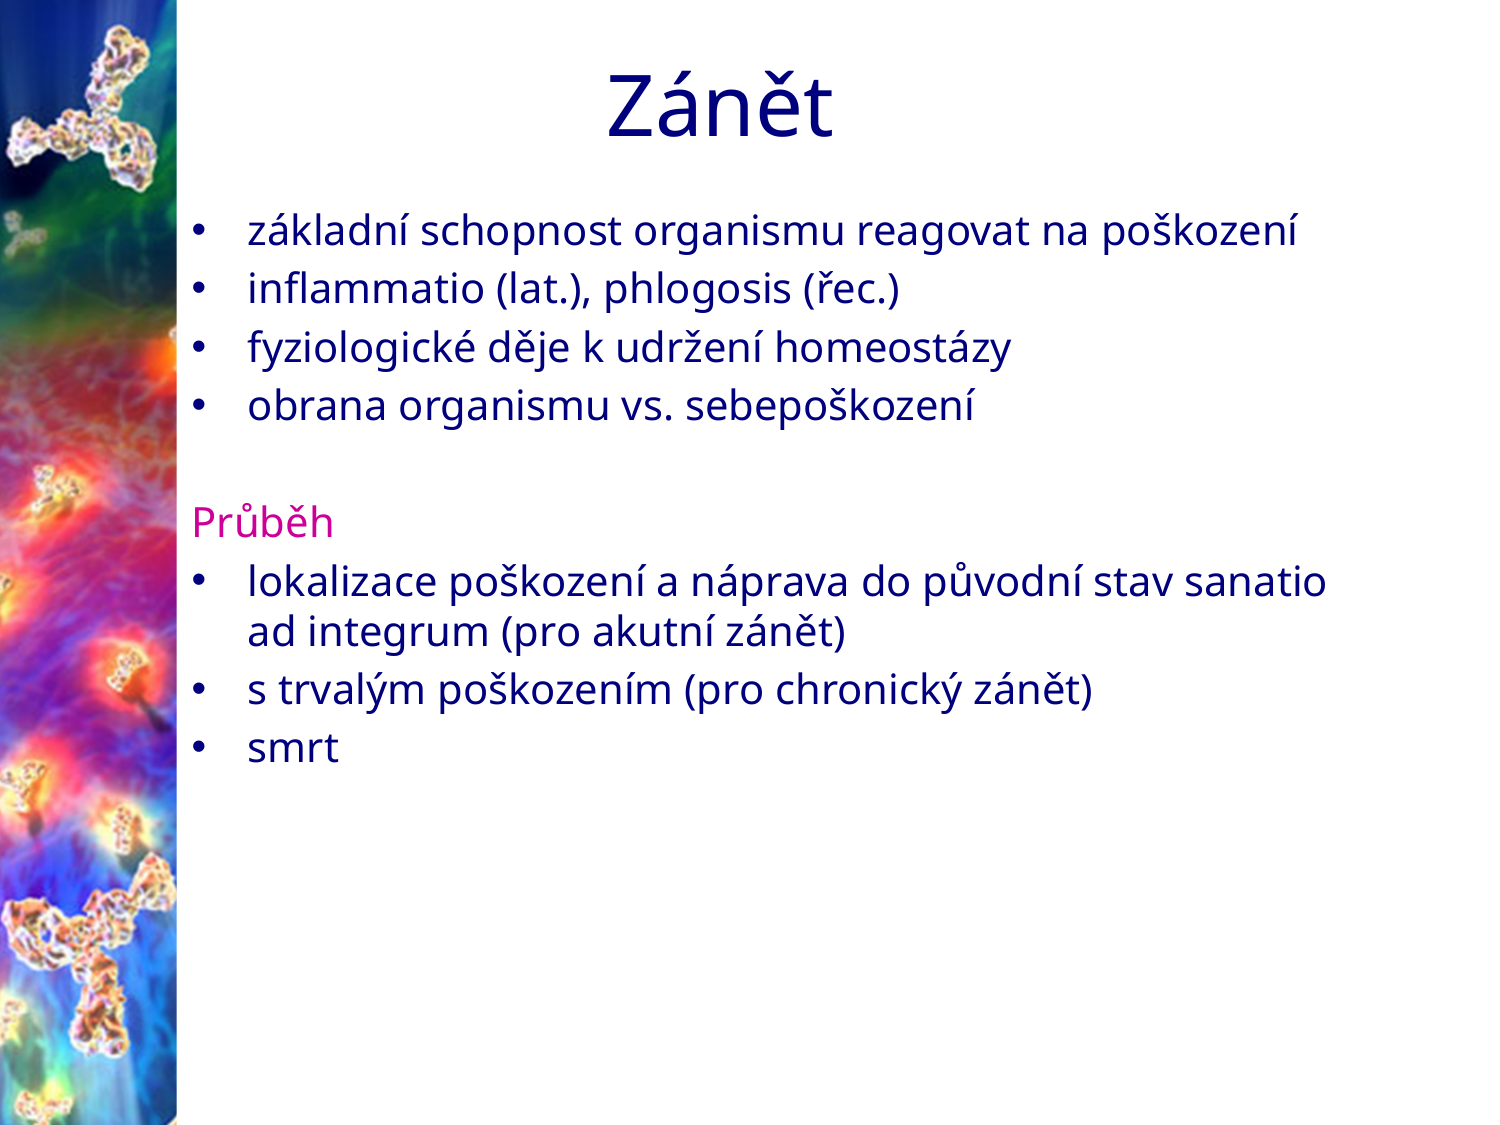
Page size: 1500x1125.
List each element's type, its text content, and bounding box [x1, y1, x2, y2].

title Zánět [180, 42, 1365, 161]
picture [155, 234, 167, 240]
list základní schopnost organismu reagovat na poškození inflammatio (lat.), phlogosis (řec.) fyziologické děje k udržení homeostázy obrana organismu vs. sebepoškození Průběh lokalizace poškození a náprava do původní stav sanatio ad integrum (pro akutní zánět) s trvalým poškozením (pro chronický zánět) smrt [180, 196, 1400, 1035]
picture [168, 104, 177, 112]
picture [0, 0, 177, 1125]
